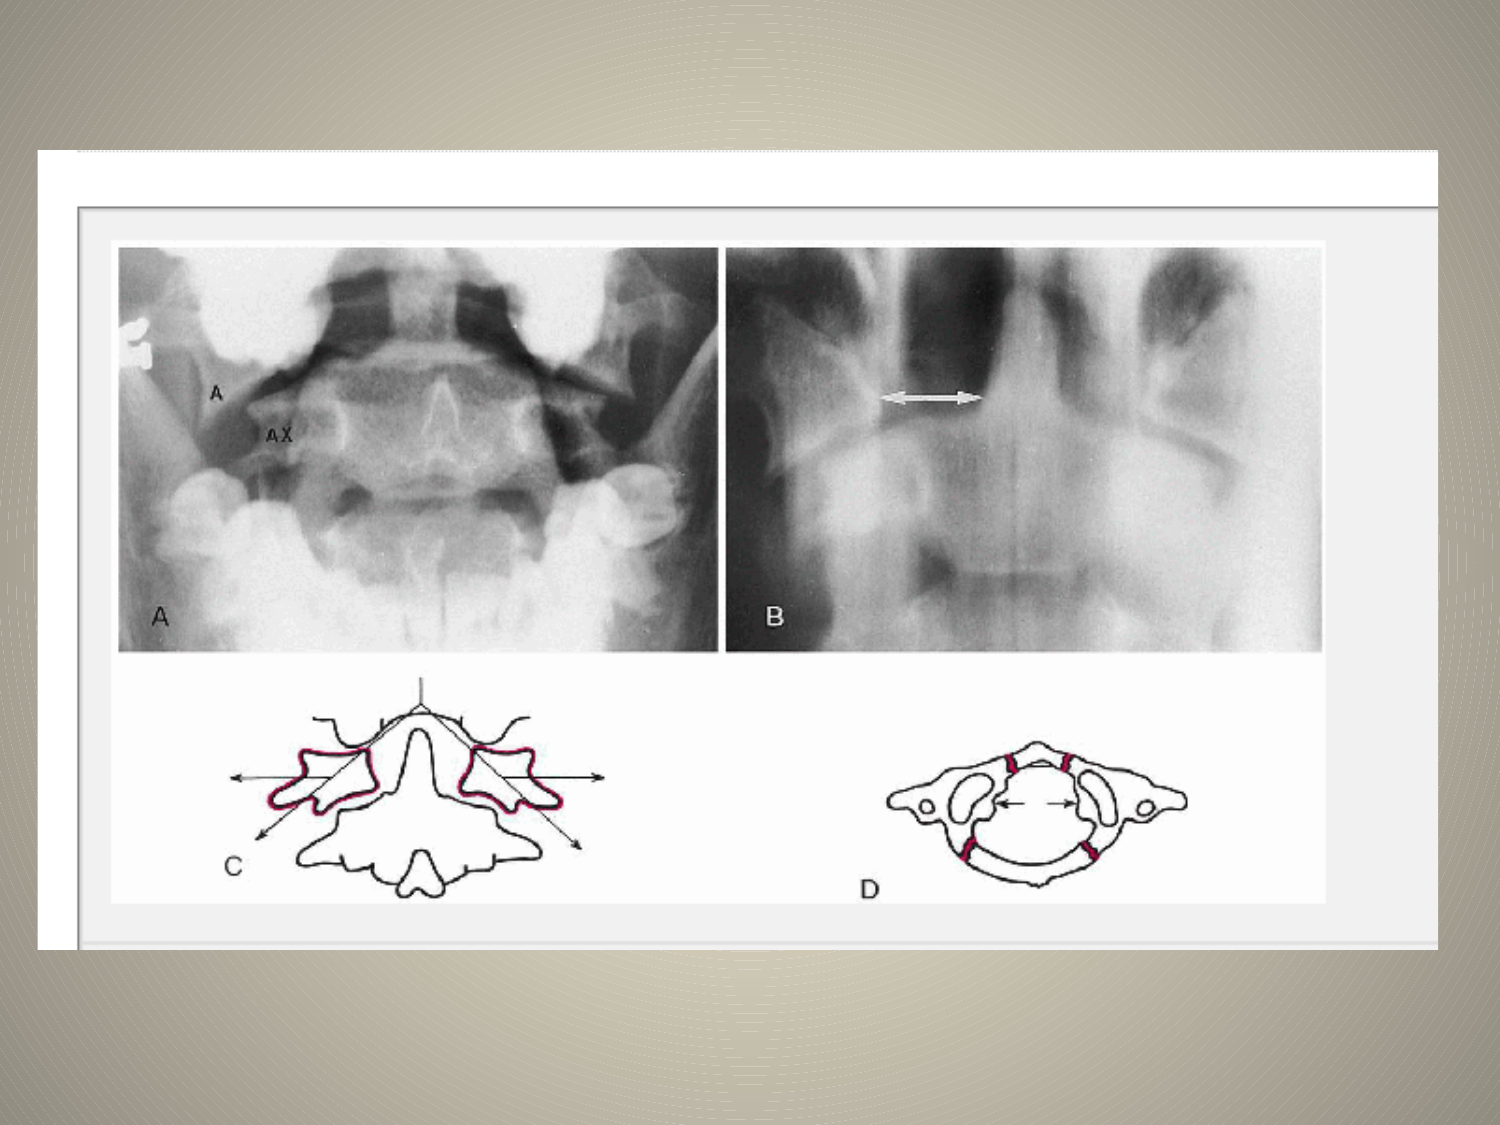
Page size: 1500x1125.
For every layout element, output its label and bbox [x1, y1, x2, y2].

list [37, 149, 1439, 951]
